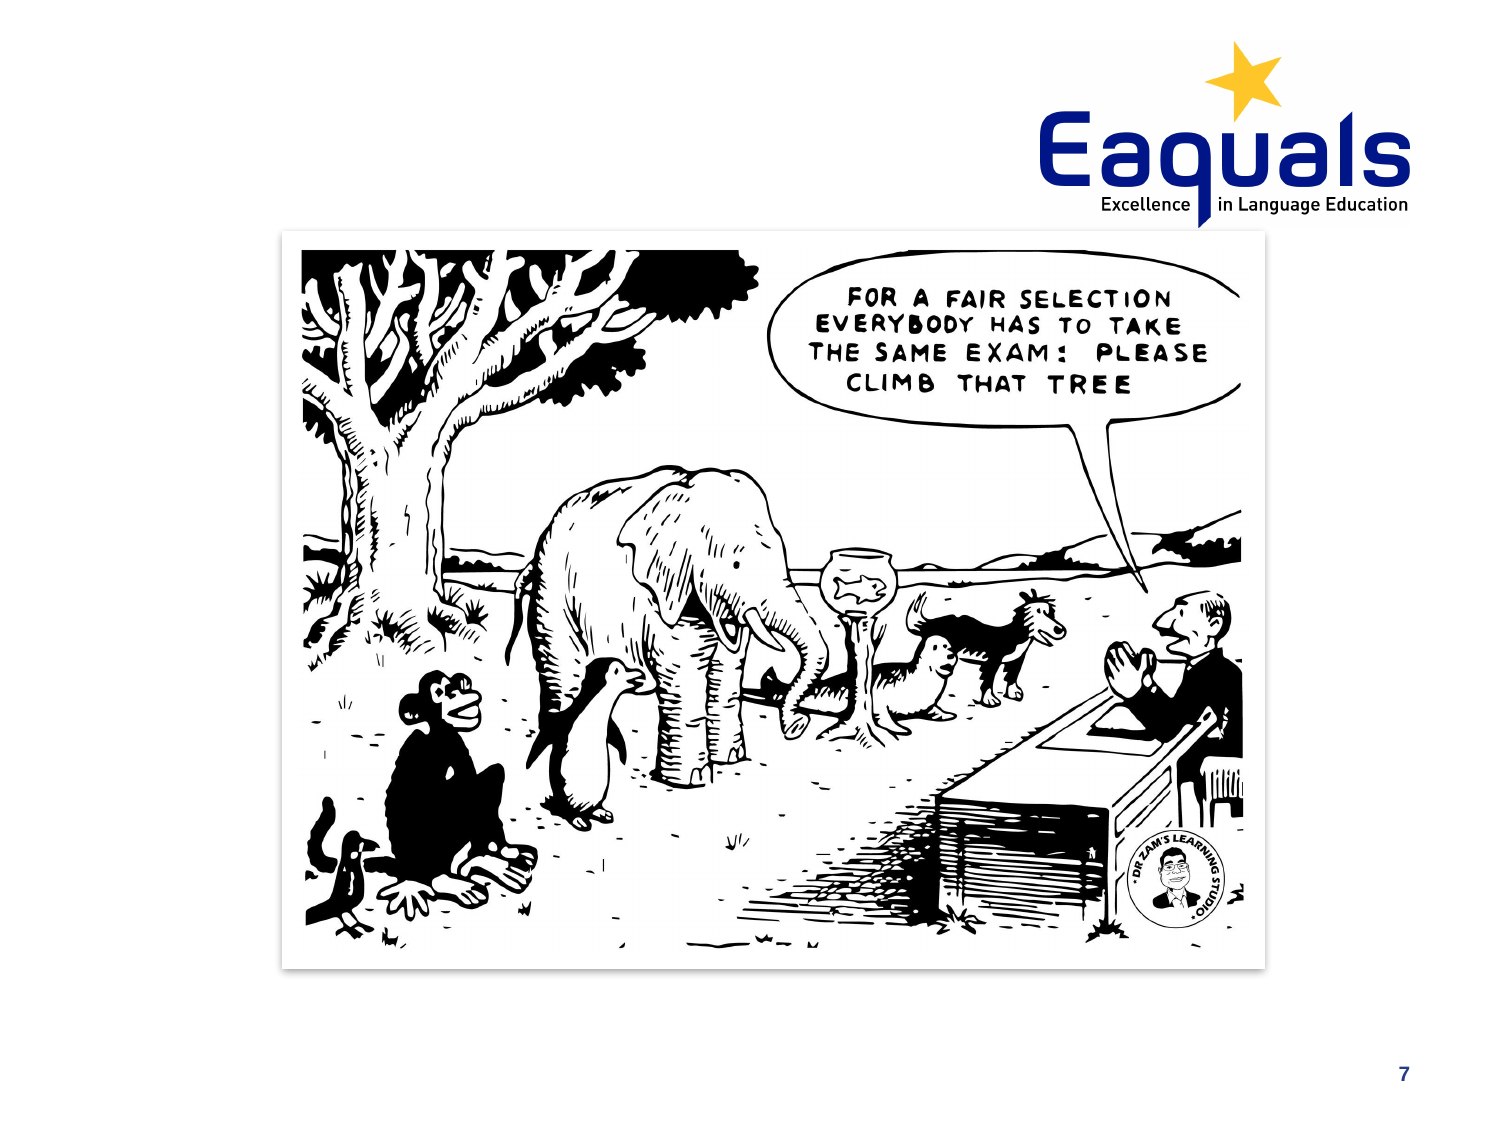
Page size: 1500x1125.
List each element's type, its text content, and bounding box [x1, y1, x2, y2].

picture [1040, 41, 1410, 228]
slide_number 7 [1074, 1042, 1425, 1103]
picture [296, 245, 1251, 955]
